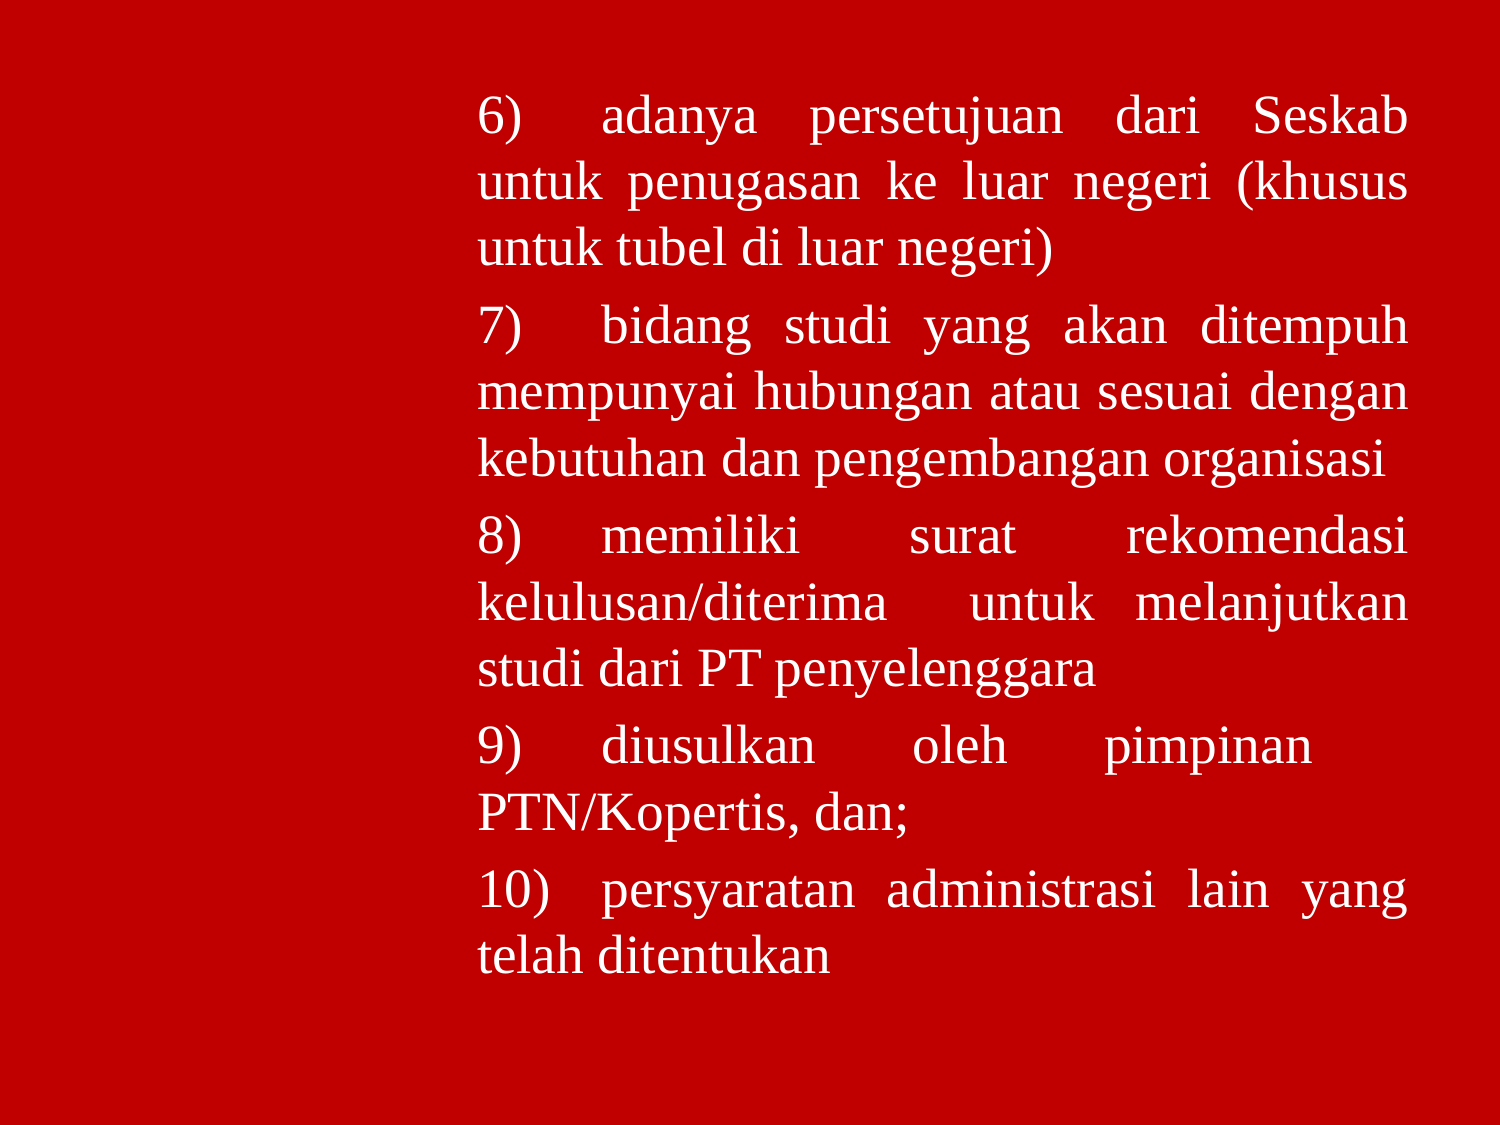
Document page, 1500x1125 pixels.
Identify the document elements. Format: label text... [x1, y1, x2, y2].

list 6) adanya persetujuan dari Seskab untuk penugasan ke luar negeri (khusus untuk tubel di luar negeri) 7) bidang studi yang akan ditempuh mempunyai hubungan atau sesuai dengan kebutuhan dan pengembangan organisasi 8) memiliki surat rekomendasi kelulusan/diterima untuk melanjutkan studi dari PT penyelenggara 9) diusulkan oleh pimpinan PTN/Kopertis, dan; 10) persyaratan administrasi lain yang telah ditentukan [175, 70, 1425, 1005]
